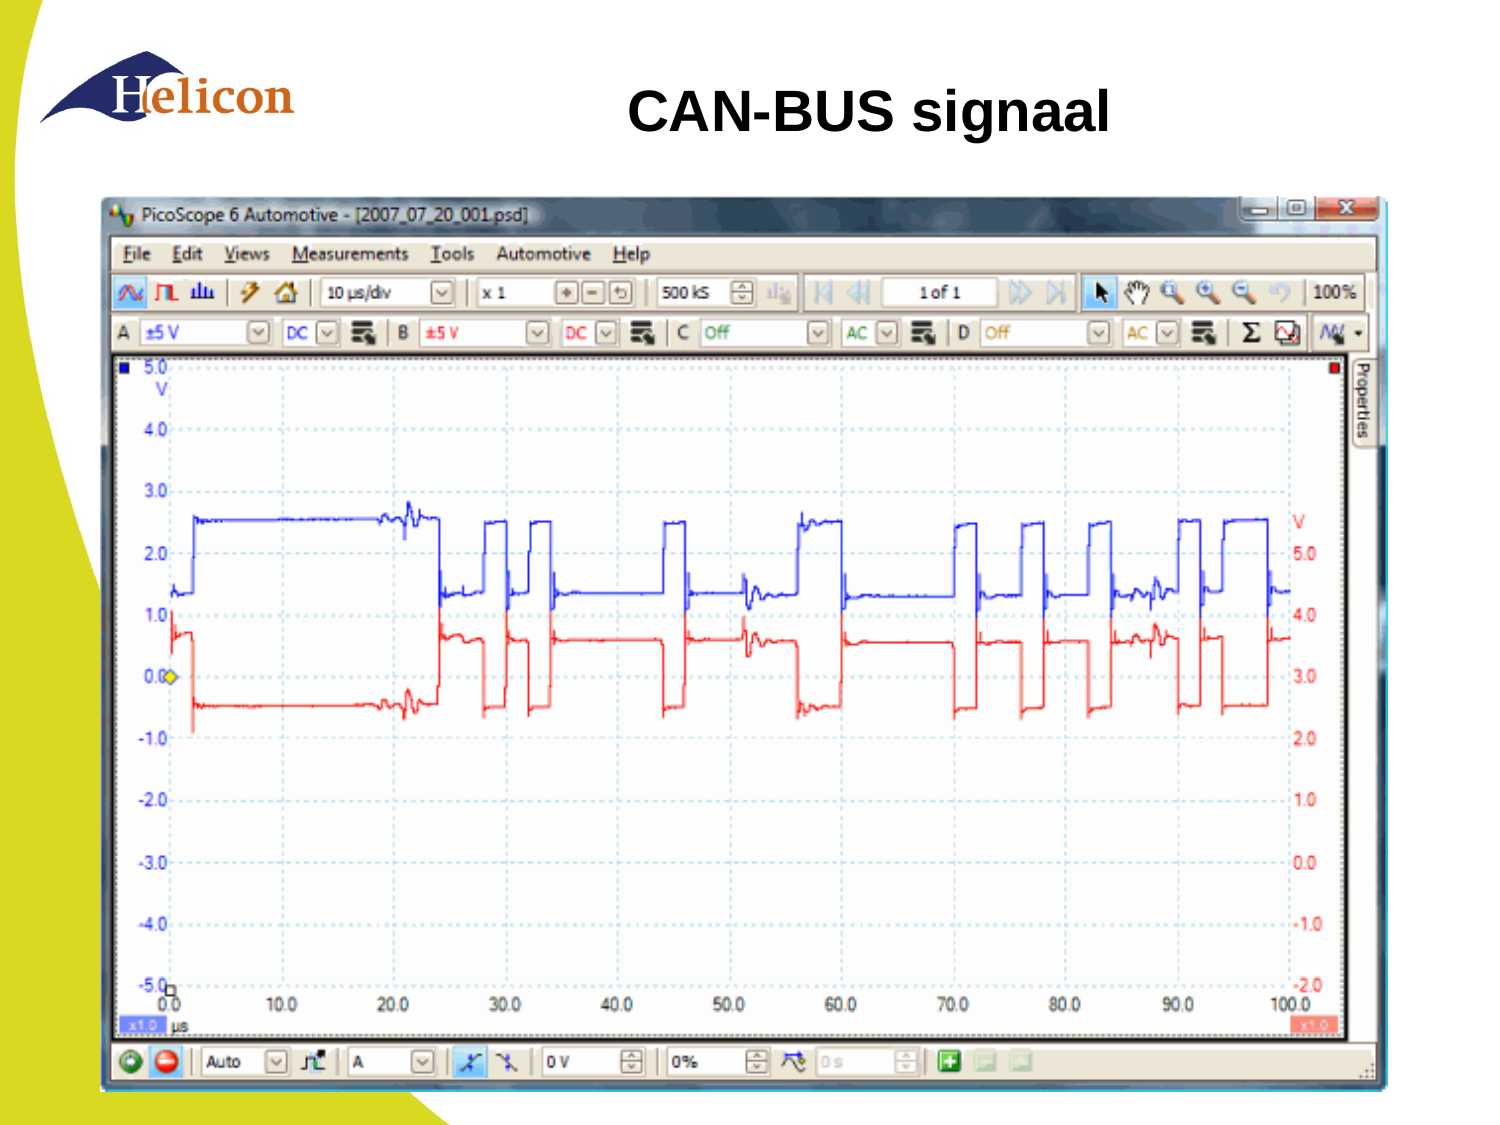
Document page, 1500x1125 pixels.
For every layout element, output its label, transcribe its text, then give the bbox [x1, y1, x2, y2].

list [100, 196, 1389, 1092]
picture [0, 0, 1500, 1125]
title CAN-BUS signaal [324, 54, 1415, 161]
